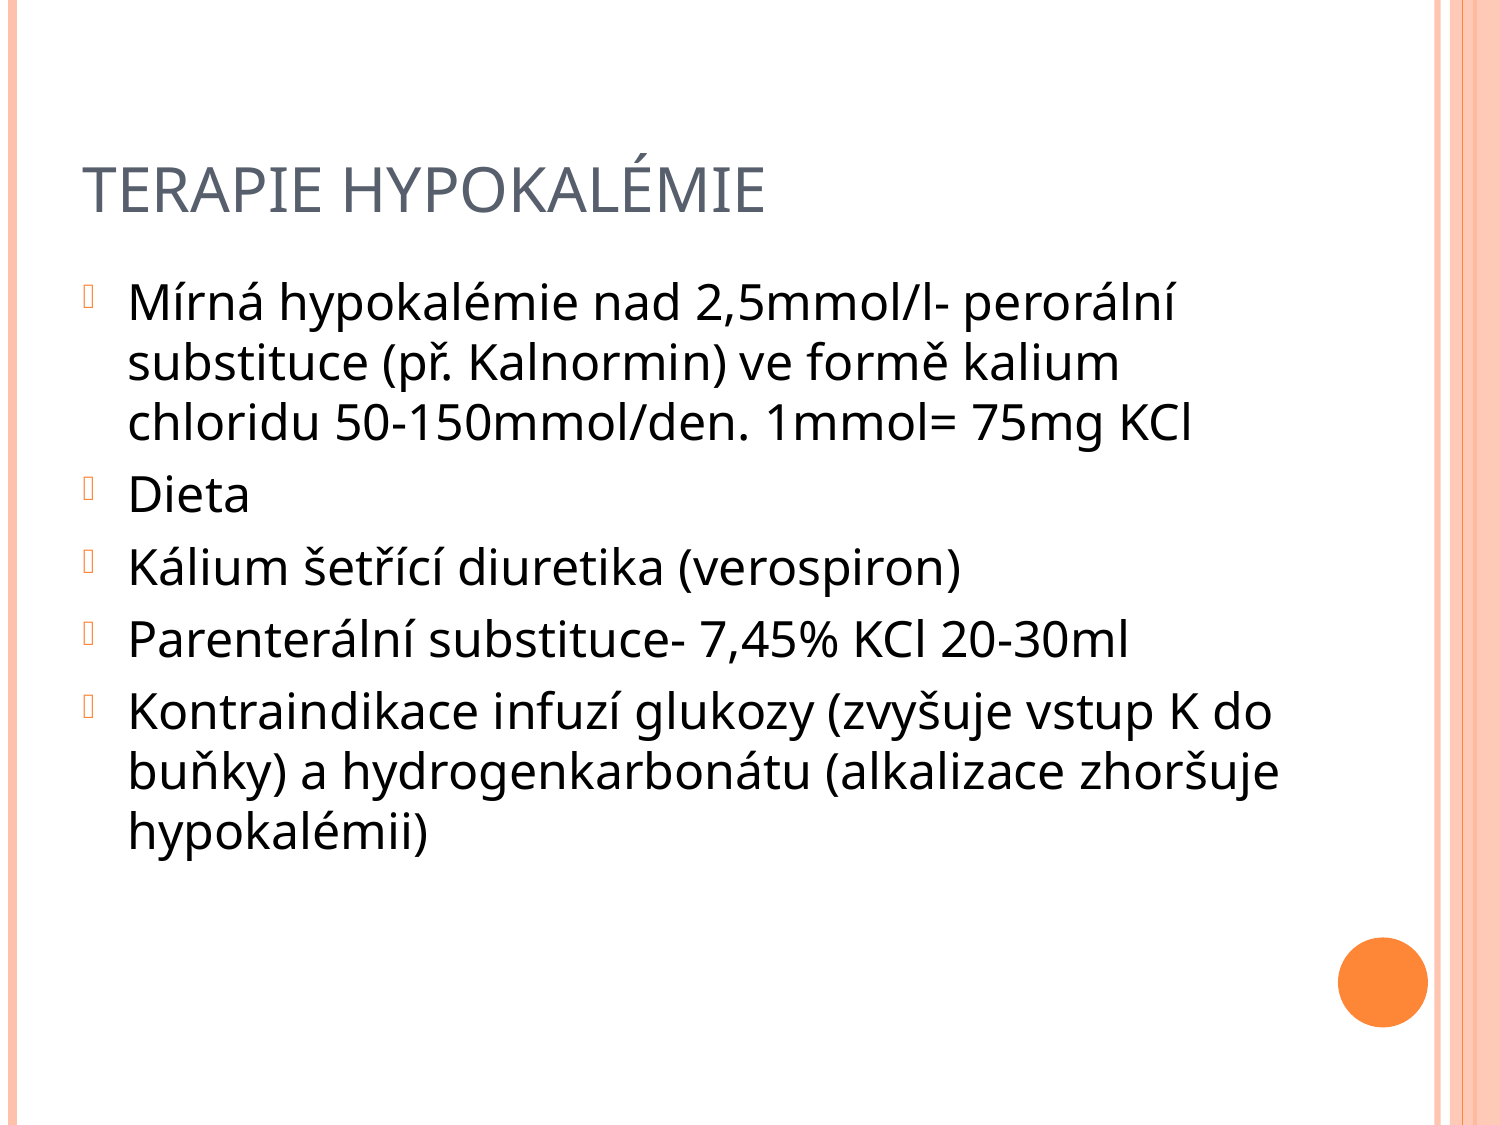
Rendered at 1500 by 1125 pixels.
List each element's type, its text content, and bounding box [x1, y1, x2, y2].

list Mírná hypokalémie nad 2,5mmol/l- perorální substituce (př. Kalnormin) ve formě kalium chloridu 50-150mmol/den. 1mmol= 75mg KCl Dieta Kálium šetřící diuretika (verospiron) Parenterální substituce- 7,45% KCl 20-30ml Kontraindikace infuzí glukozy (zvyšuje vstup K do buňky) a hydrogenkarbonátu (alkalizace zhoršuje hypokalémii) [74, 261, 1301, 1125]
title Terapie hypokalémie [74, 0, 1301, 234]
